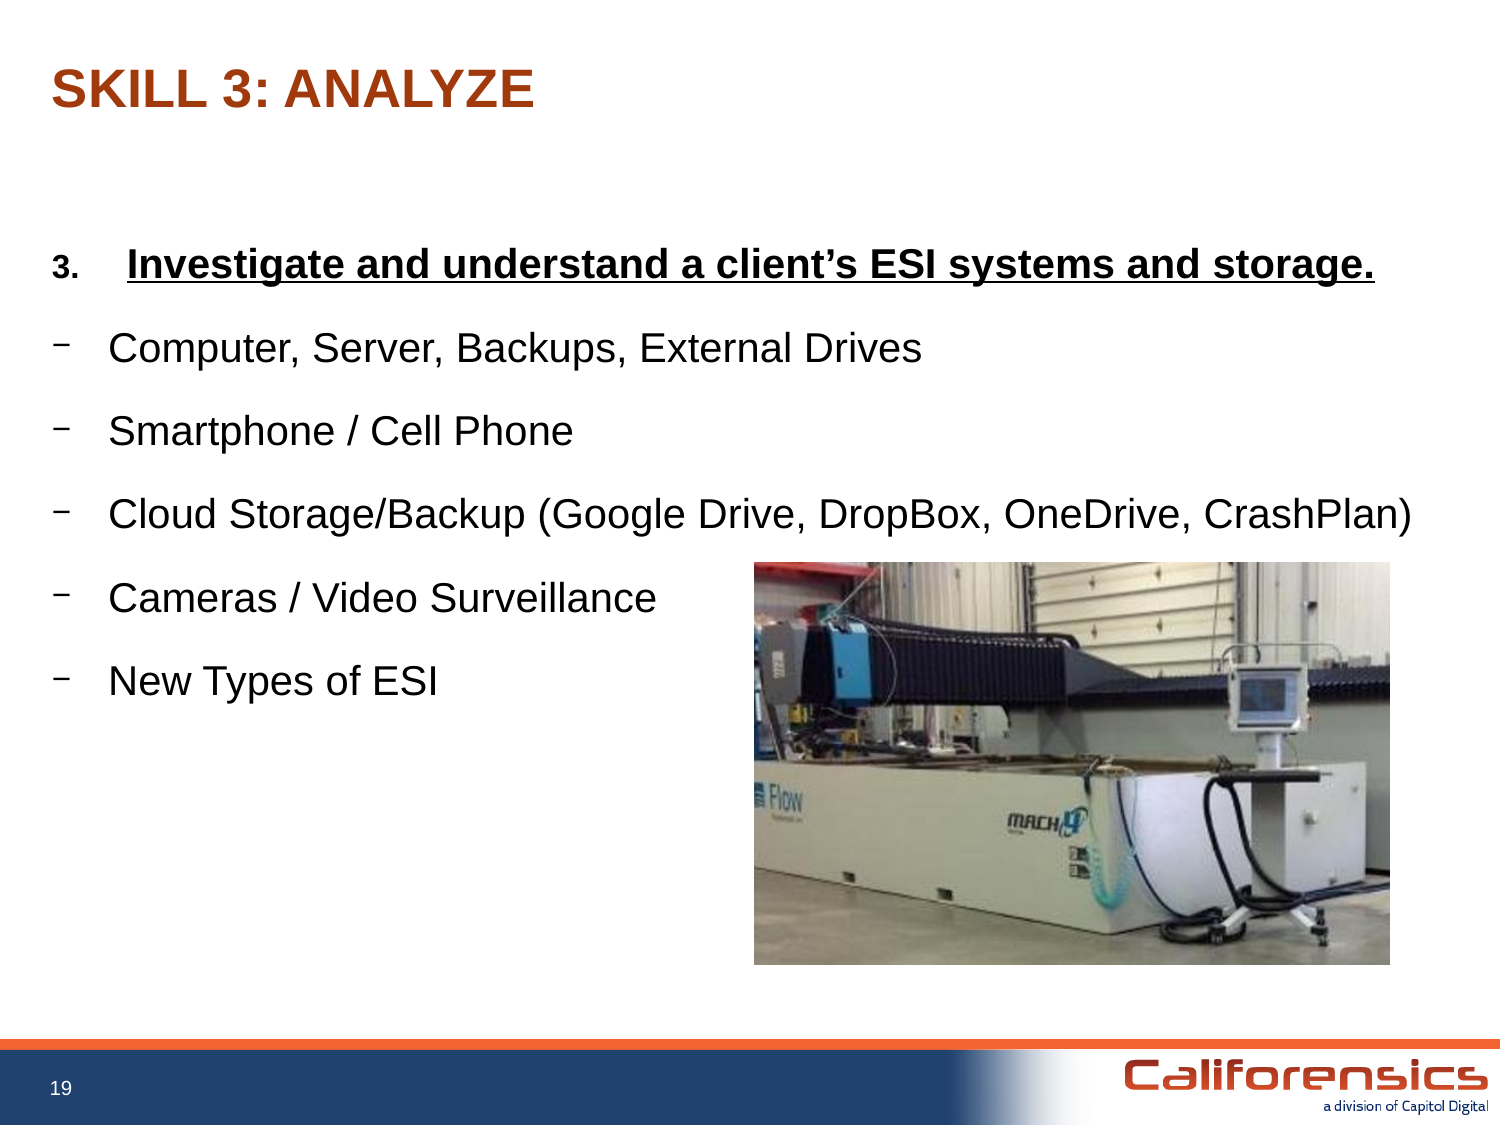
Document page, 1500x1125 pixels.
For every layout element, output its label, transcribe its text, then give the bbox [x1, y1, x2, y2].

title SKILL 3: ANALYZE [36, 45, 1472, 154]
list Investigate and understand a client’s ESI systems and storage. Computer, Server, Backups, External Drives Smartphone / Cell Phone Cloud Storage/Backup (Google Drive, DropBox, OneDrive, CrashPlan) Cameras / Video Surveillance New Types of ESI [36, 229, 1472, 996]
picture [752, 1049, 1500, 1125]
picture [753, 562, 1391, 965]
